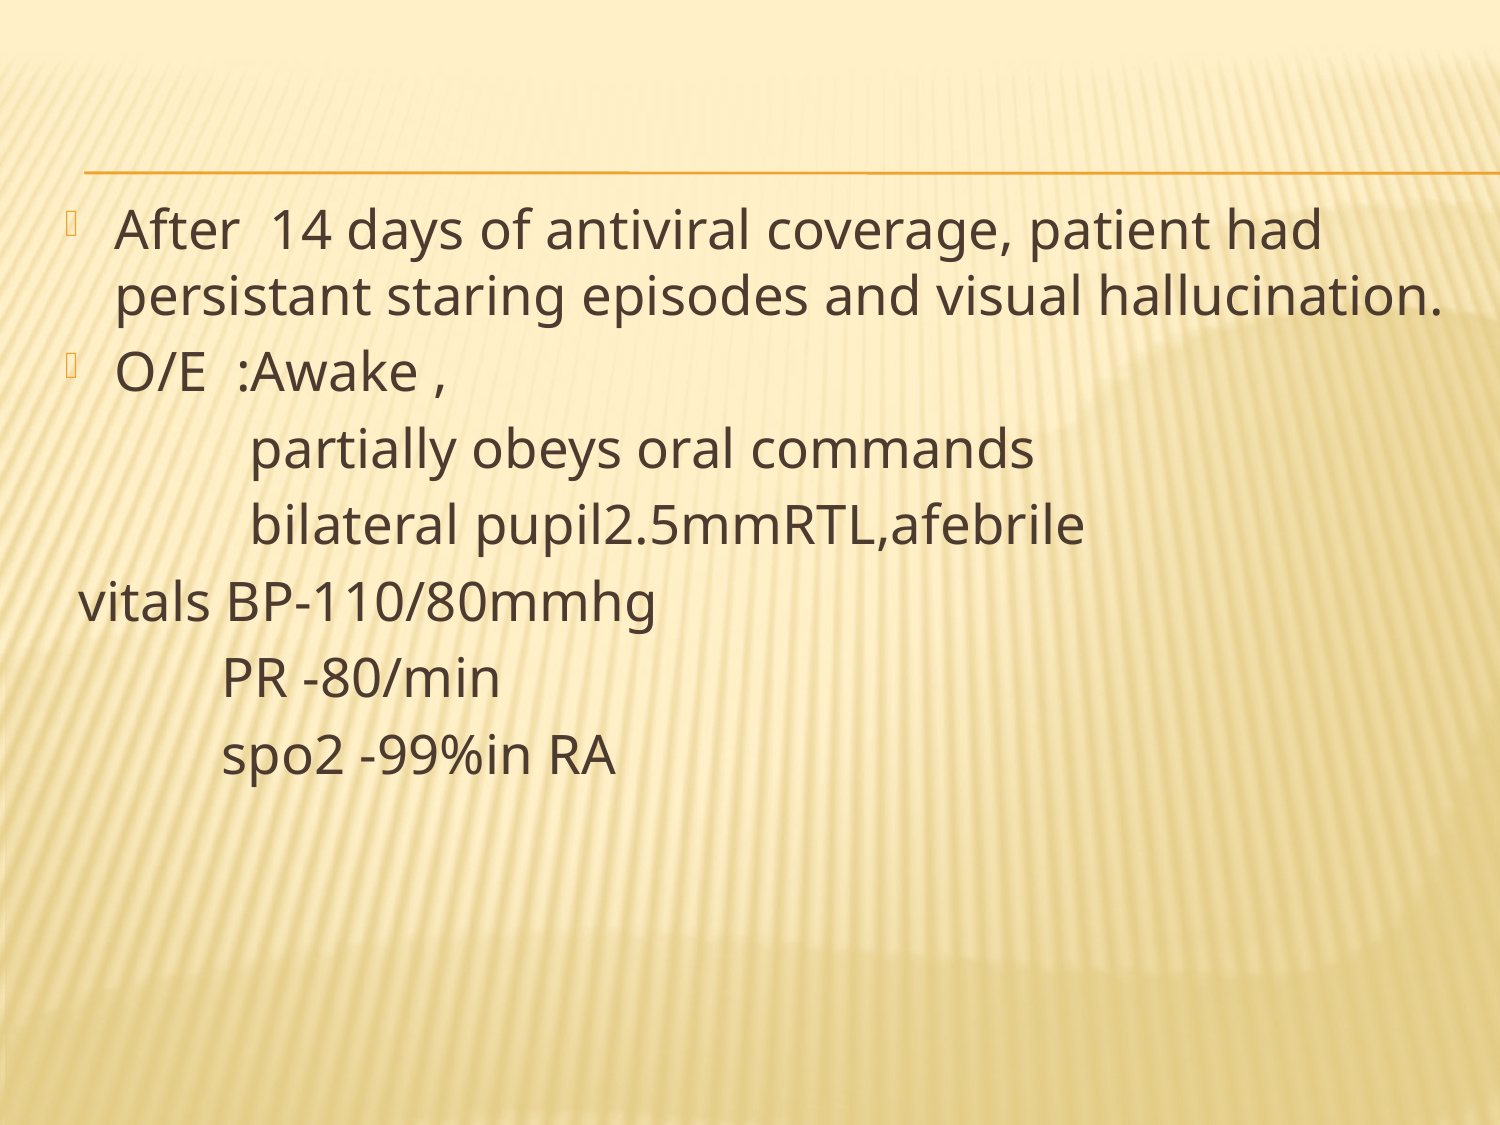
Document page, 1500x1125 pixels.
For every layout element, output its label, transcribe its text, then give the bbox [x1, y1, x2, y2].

list After 14 days of antiviral coverage, patient had persistant staring episodes and visual hallucination. O/E :Awake , partially obeys oral commands bilateral pupil2.5mmRTL,afebrile vitals BP-110/80mmhg PR -80/min spo2 -99%in RA [50, 187, 1475, 998]
